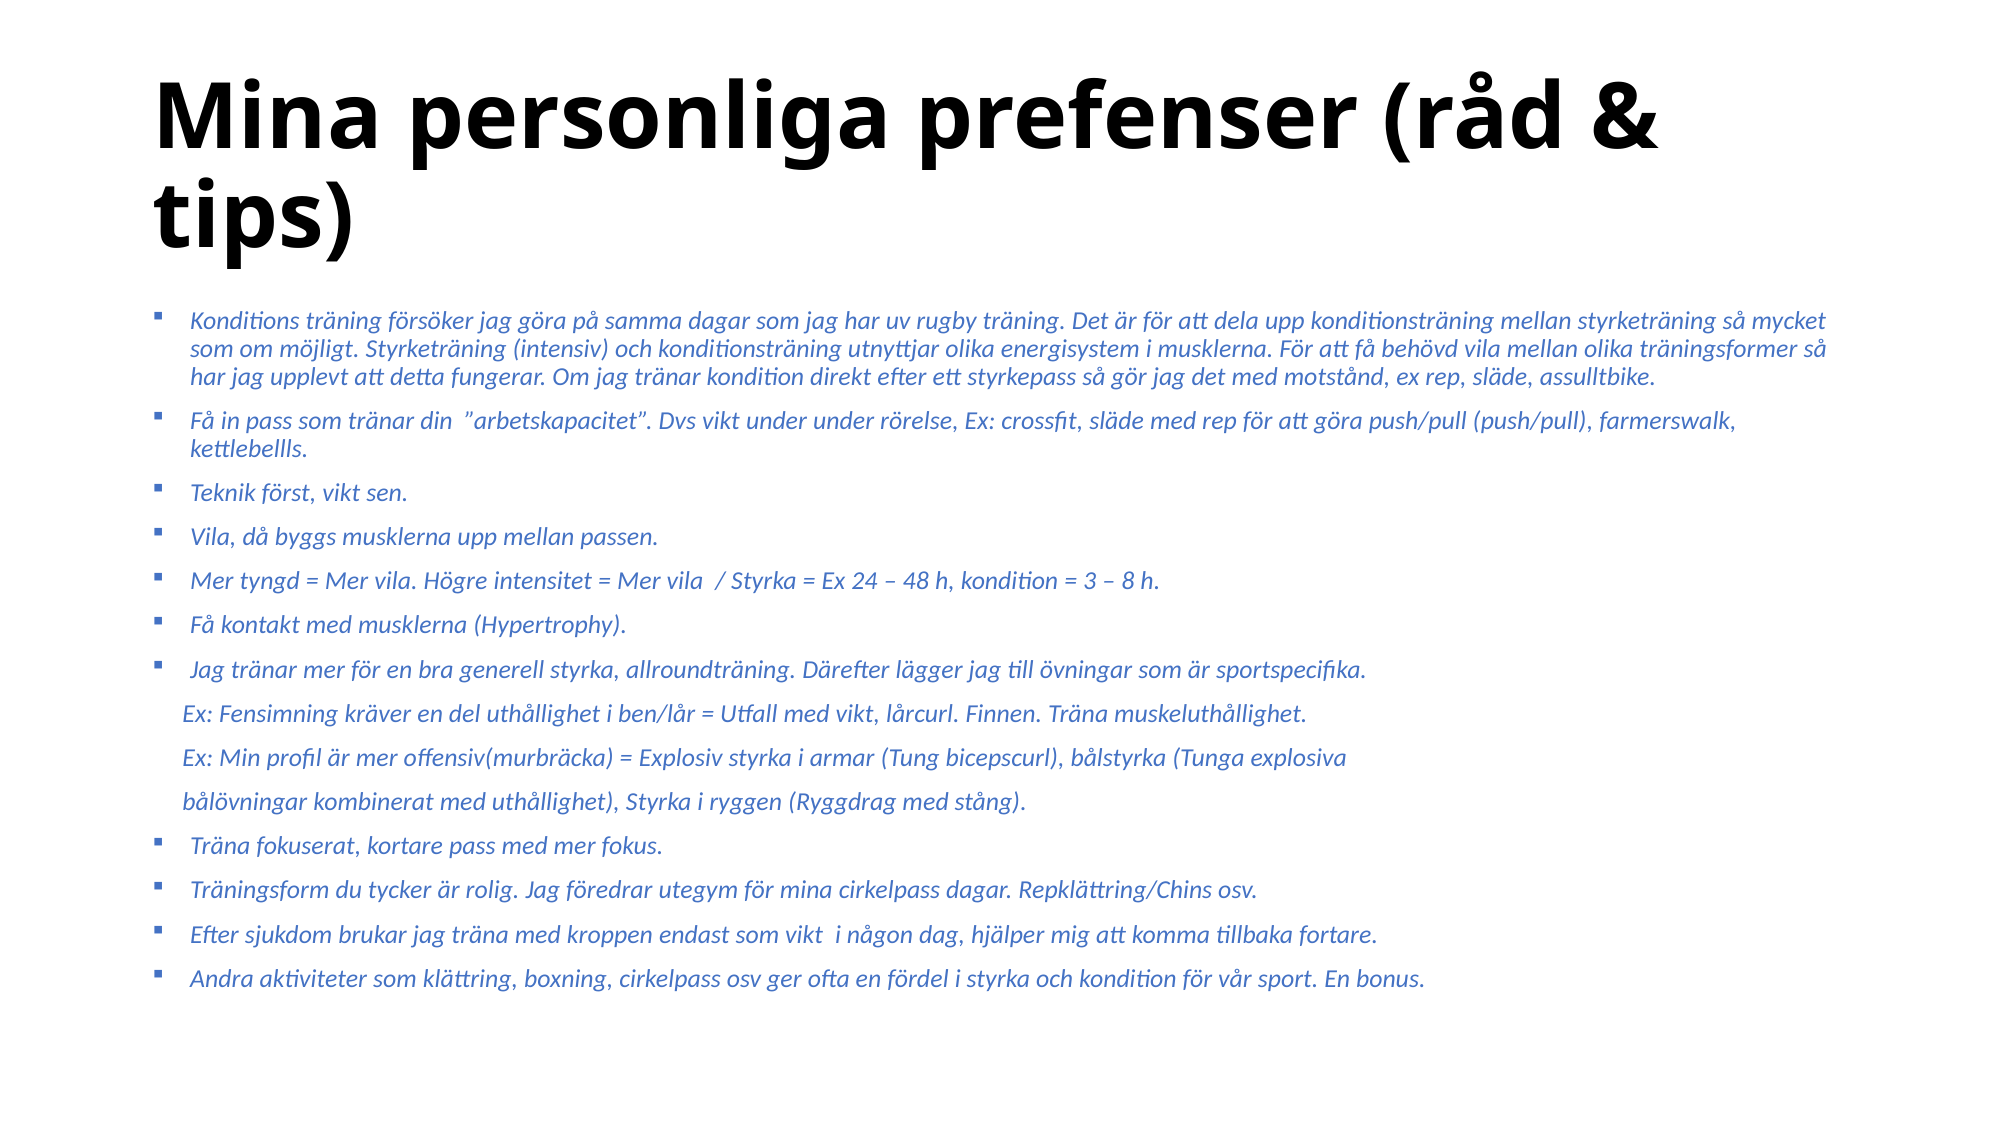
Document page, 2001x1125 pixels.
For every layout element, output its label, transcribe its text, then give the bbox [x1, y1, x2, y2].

list Konditions träning försöker jag göra på samma dagar som jag har uv rugby träning. Det är för att dela upp konditionsträning mellan styrketräning så mycket som om möjligt. Styrketräning (intensiv) och konditionsträning utnyttjar olika energisystem i musklerna. För att få behövd vila mellan olika träningsformer så har jag upplevt att detta fungerar. Om jag tränar kondition direkt efter ett styrkepass så gör jag det med motstånd, ex rep, släde, assulltbike. Få in pass som tränar din ”arbetskapacitet”. Dvs vikt under under rörelse, Ex: crossfit, släde med rep för att göra push/pull (push/pull), farmerswalk, kettlebellls. Teknik först, vikt sen. Vila, då byggs musklerna upp mellan passen. Mer tyngd = Mer vila. Högre intensitet = Mer vila / Styrka = Ex 24 – 48 h, kondition = 3 – 8 h. Få kontakt med musklerna (Hypertrophy). Jag tränar mer för en bra generell styrka, allroundträning. Därefter lägger jag till övningar som är sportspecifika. Ex: Fensimning kräver en del uthållighet i ben/lår = Utfall med vikt, lårcurl. Finnen. Träna muskeluthållighet. Ex: Min profil är mer offensiv(murbräcka) = Explosiv styrka i armar (Tung bicepscurl), bålstyrka (Tunga explosiva bålövningar kombinerat med uthållighet), Styrka i ryggen (Ryggdrag med stång). Träna fokuserat, kortare pass med mer fokus. Träningsform du tycker är rolig. Jag föredrar utegym för mina cirkelpass dagar. Repklättring/Chins osv. Efter sjukdom brukar jag träna med kroppen endast som vikt i någon dag, hjälper mig att komma tillbaka fortare. Andra aktiviteter som klättring, boxning, cirkelpass osv ger ofta en fördel i styrka och kondition för vår sport. En bonus. [137, 299, 1863, 1014]
title Mina personliga prefenser (råd & tips) [137, 59, 1863, 278]
